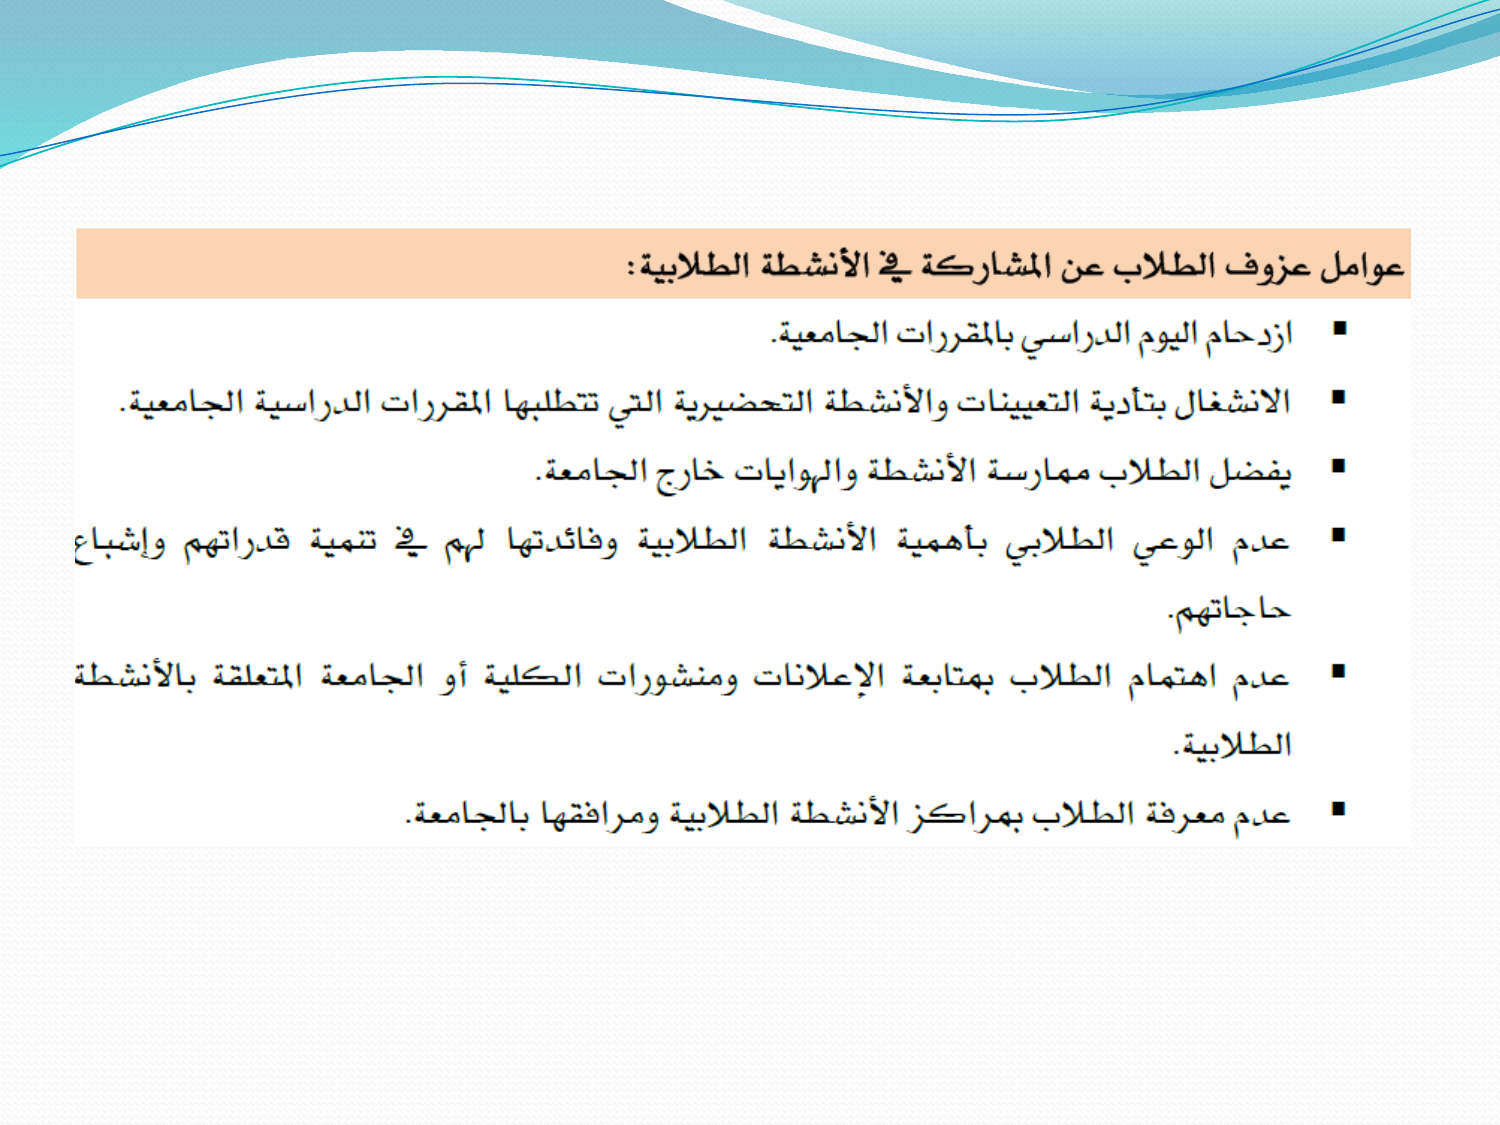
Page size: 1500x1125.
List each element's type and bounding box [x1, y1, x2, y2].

picture [74, 224, 1411, 848]
